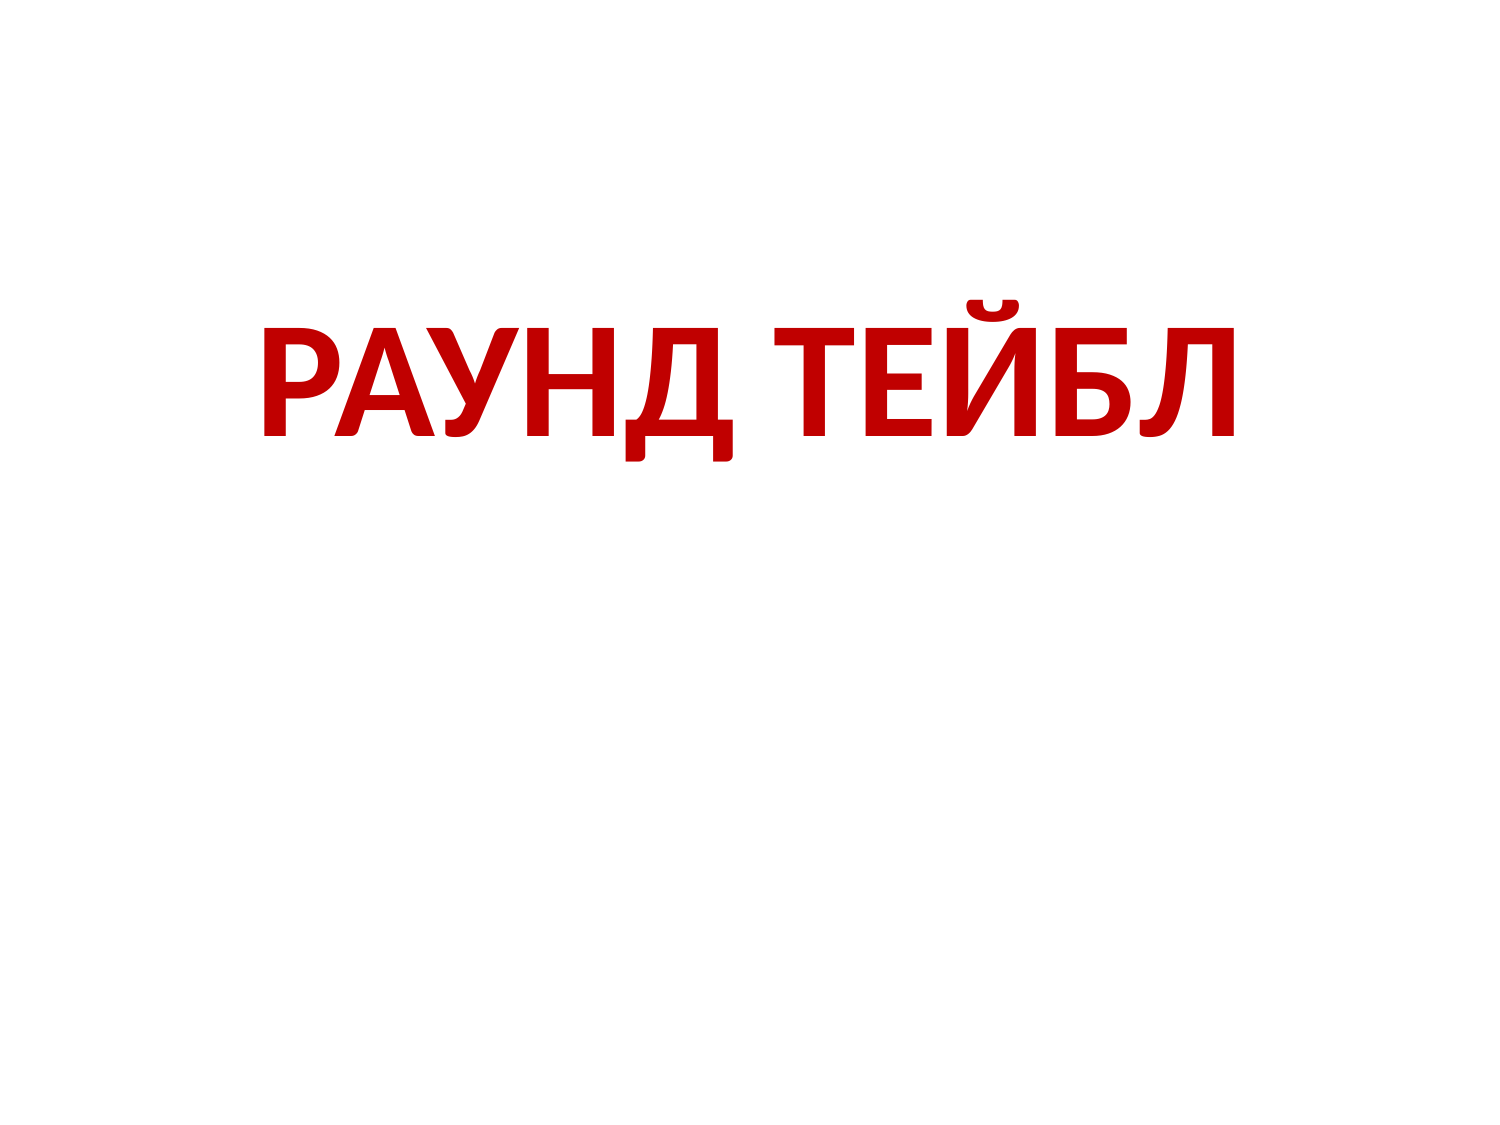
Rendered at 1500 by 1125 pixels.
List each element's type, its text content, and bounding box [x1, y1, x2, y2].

list РАУНД ТЕЙБЛ [75, 262, 1425, 1005]
